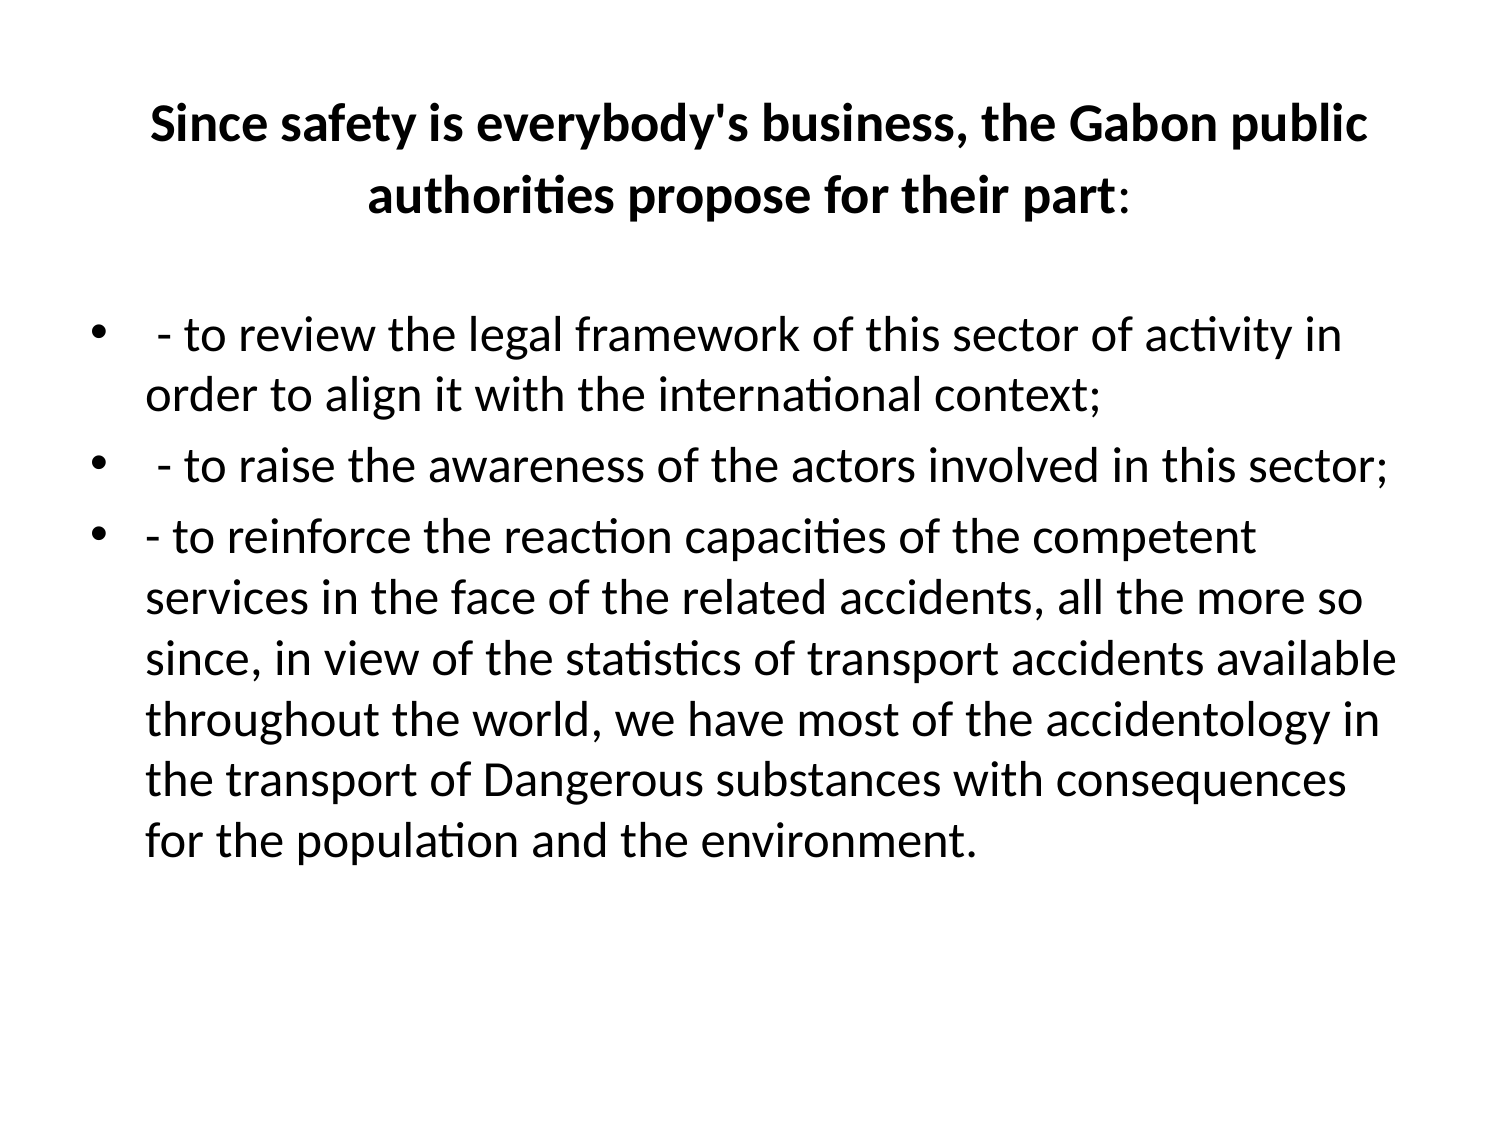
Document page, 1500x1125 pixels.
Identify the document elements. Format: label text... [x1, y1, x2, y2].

title Since safety is everybody's business, the Gabon public authorities propose for their part: [75, 45, 1425, 233]
list - to review the legal framework of this sector of activity in order to align it with the international context; - to raise the awareness of the actors involved in this sector; - to reinforce the reaction capacities of the competent services in the face of the related accidents, all the more so since, in view of the statistics of transport accidents available throughout the world, we have most of the accidentology in the transport of Dangerous substances with consequences for the population and the environment. [75, 292, 1425, 1005]
